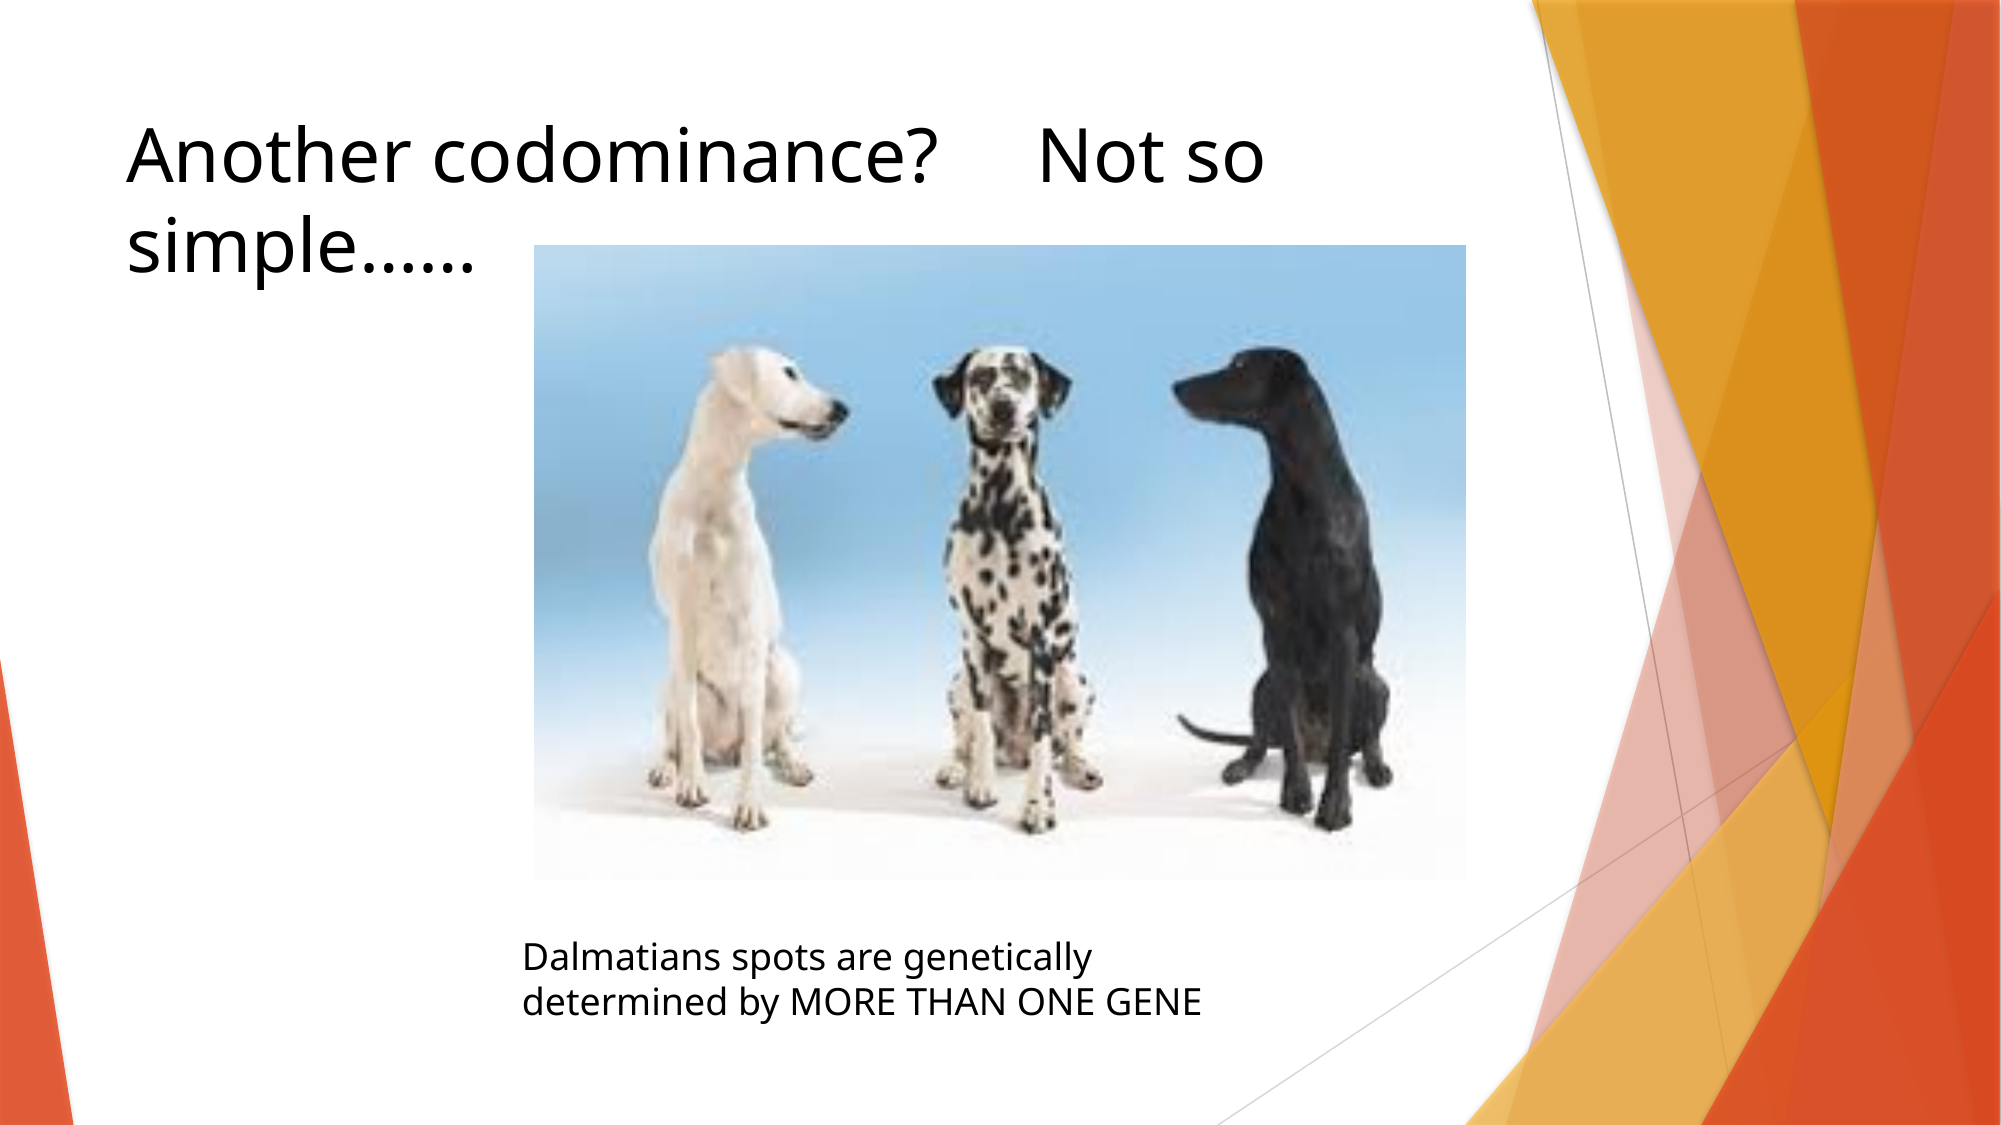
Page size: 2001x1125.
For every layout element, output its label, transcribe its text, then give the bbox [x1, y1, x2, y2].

picture [534, 244, 1466, 880]
text_box Dalmatians spots are genetically determined by MORE THAN ONE GENE [507, 925, 1249, 1030]
title Another codominance? Not so simple…… [111, 99, 1522, 317]
